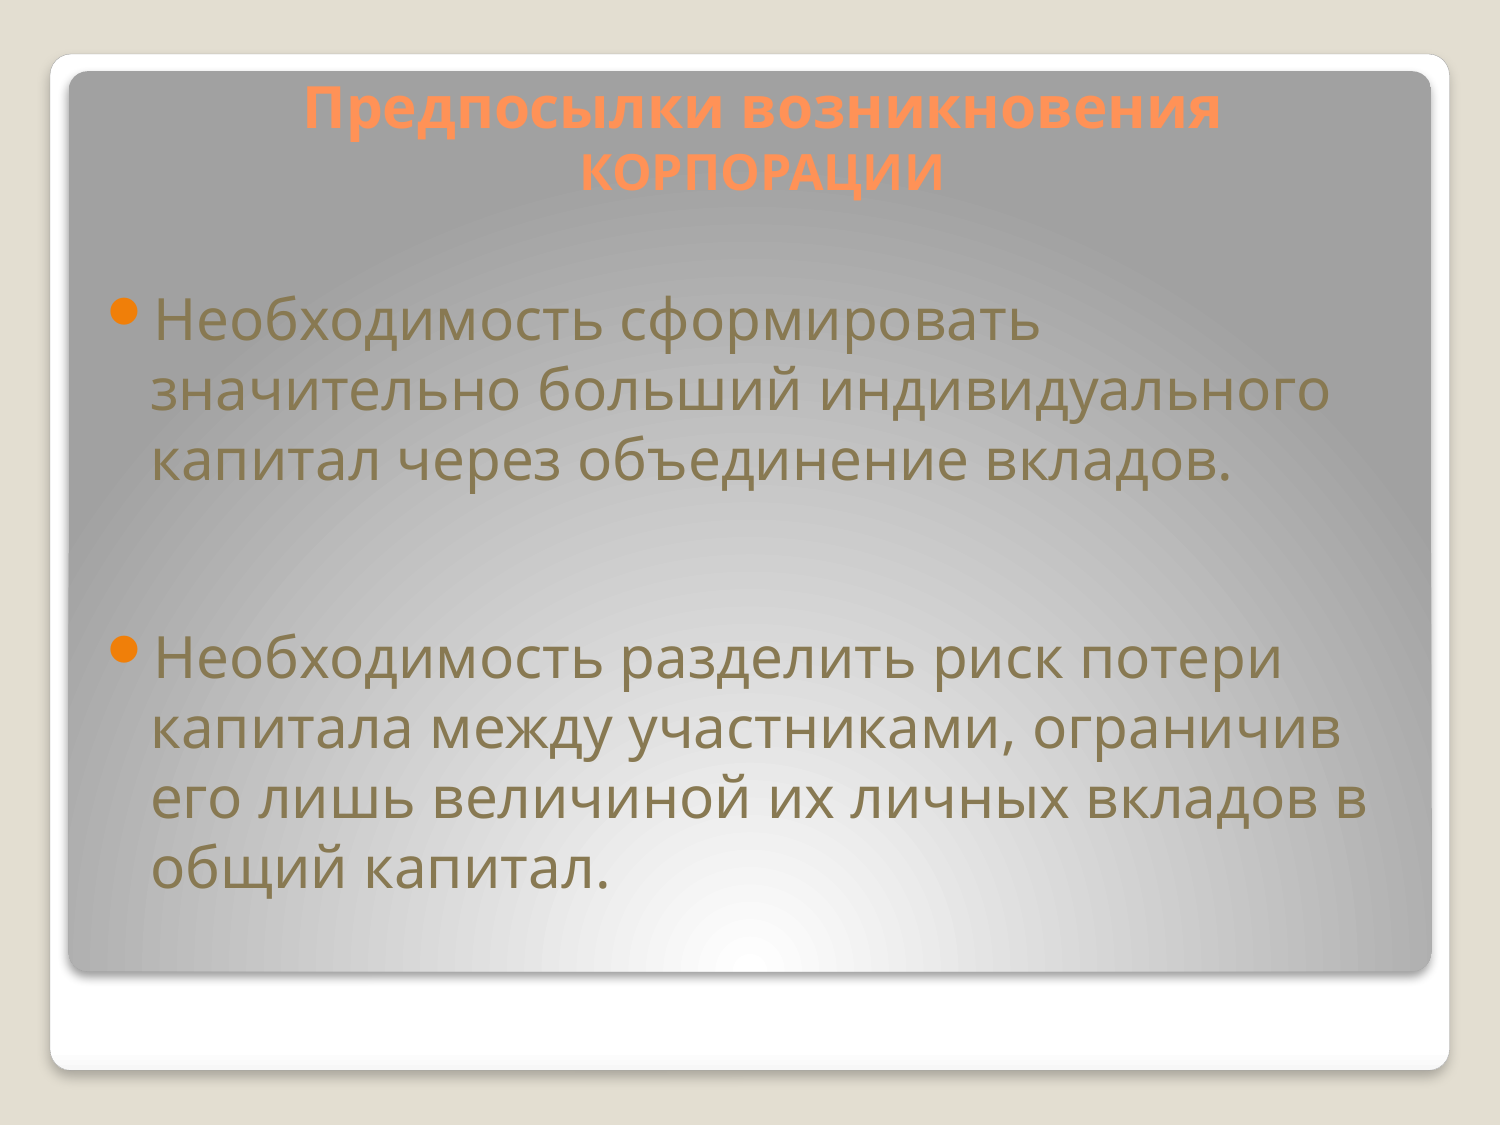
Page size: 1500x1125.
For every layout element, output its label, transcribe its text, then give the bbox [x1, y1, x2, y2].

title Предпосылки возникновения КОРПОРАЦИИ [100, 78, 1425, 209]
list Необходимость сформировать значительно больший индивидуального капитал через объединение вкладов. Необходимость разделить риск потери капитала между участниками, ограничив его лишь величиной их личных вкладов в общий капитал. [76, 267, 1424, 1053]
